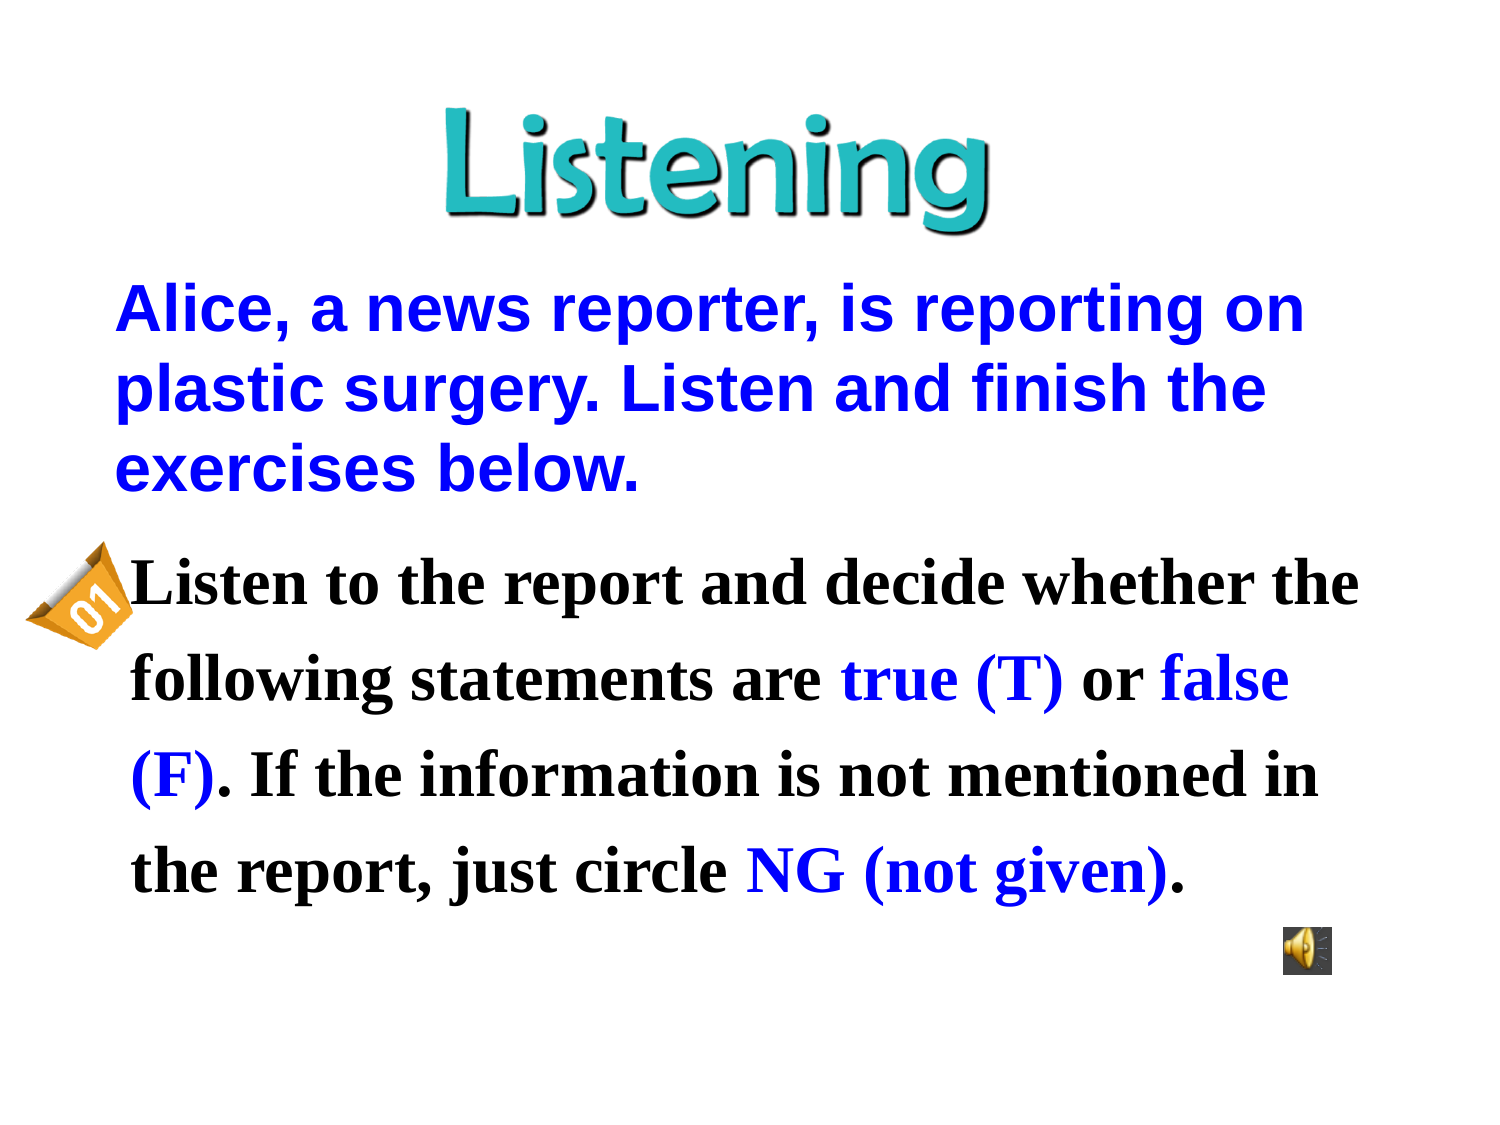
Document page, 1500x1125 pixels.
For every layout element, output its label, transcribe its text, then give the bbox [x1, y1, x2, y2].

picture [19, 536, 136, 654]
picture [407, 90, 1029, 258]
text_box Listen to the report and decide whether the following statements are true (T) or false (F). If the information is not mentioned in the report, just circle NG (not given). [115, 514, 1407, 913]
text_box Alice, a news reporter, is reporting on plastic surgery. Listen and finish the exercises below. [99, 257, 1407, 512]
picture [1282, 925, 1333, 976]
